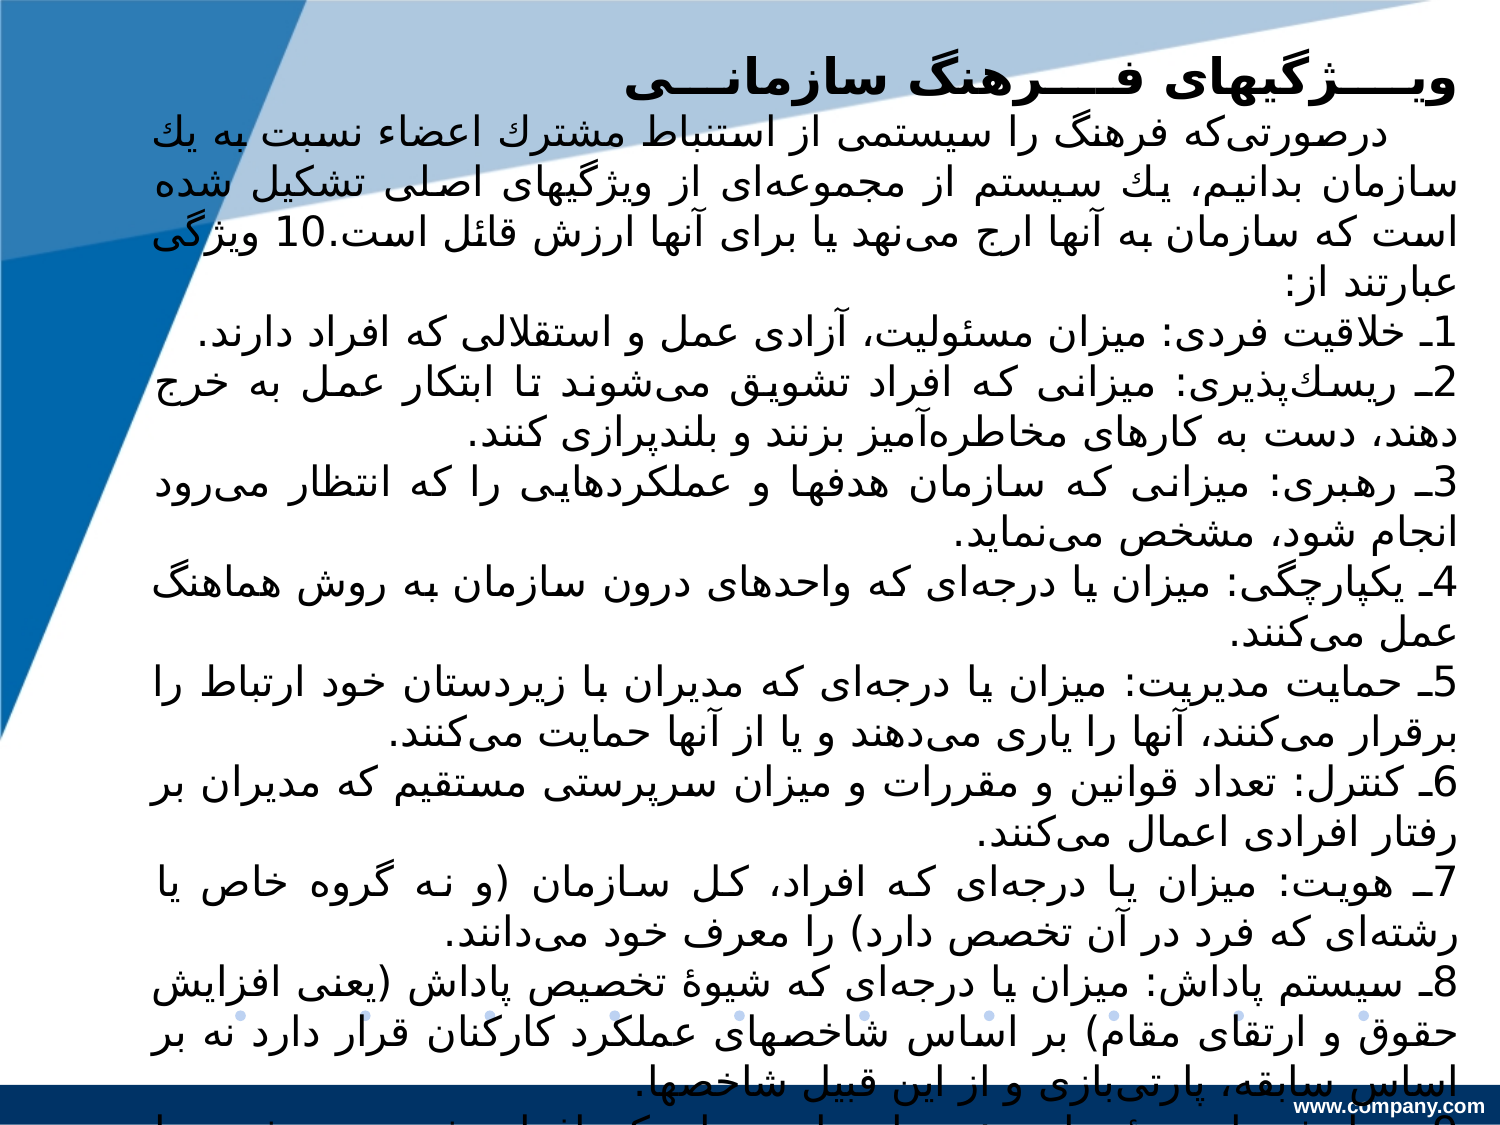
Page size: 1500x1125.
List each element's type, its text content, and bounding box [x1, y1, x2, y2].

picture [0, 0, 1500, 842]
text_box ویــــژگیهای فــــرهنگ سازمانـــی درصورتی‌كه فرهنگ را سیستمی از استنباط مشترك اعضاء نسبت به یك سازمان بدانیم، یك سیستم از مجموعه‌ای از ویژگیهای اصلی تشكیل شده است كه سازمان به آنها ارج می‌نهد یا برای آنها ارزش قائل است.10 ویژگی عبارتند از: 1ـ خلاقیت فردی: میزان مسئولیت، آزادی عمل و استقلالی كه افراد دارند. 2ـ ریسك‌پذیری: میزانی كه افراد تشویق می‌شوند تا ابتكار عمل به خرج دهند، دست به كارهای مخاطره‌آمیز بزنند و بلندپرازی كنند. 3ـ رهبری: میزانی كه سازمان هدفها و عملكردهایی را كه انتظار می‌رود انجام شود، مشخص می‌نماید. 4ـ یكپارچگی: میزان یا درجه‌ای كه واحدهای درون سازمان به روش هماهنگ عمل می‌كنند. 5ـ حمایت مدیریت: میزان یا درجه‌ای كه مدیران با زیردستان خود ارتباط را برقرار می‌كنند، آنها را یاری می‌دهند و یا از آنها حمایت می‌كنند. 6ـ كنترل: تعداد قوانین و مقررات و میزان سرپرستی مستقیم كه مدیران بر رفتار افرادی اعمال می‌كنند. 7ـ هویت: میزان یا درجه‌ای كه افراد، كل سازمان (و نه گروه خاص یا رشته‌ای كه فرد در آن تخصص دارد) را معرف خود می‌دانند. 8ـ سیستم پاداش: میزان یا درجه‌ای كه شیوۀ تخصیص پاداش (یعنی افزایش حقوق و ارتقای مقام) بر اساس شاخصهای عملكرد كاركنان قرار دارد نه بر اساس سابقه، پارتی‌بازی و از این قبیل شاخصها. 9ـ سازش با پدیدۀ تعارض: میزان یا درجه‌ای كه افراد تشویق می‌شوند با تعارض بسازند و پذیرای انتقادهای آشكار باشند. 10ـ الگوی ارتباطی: میزان یا درجه‌ای كه ارتباطات سازمانی به سلسله مراتب احتیاجات رسمی محدود می‌شود. [135, 37, 1475, 1125]
